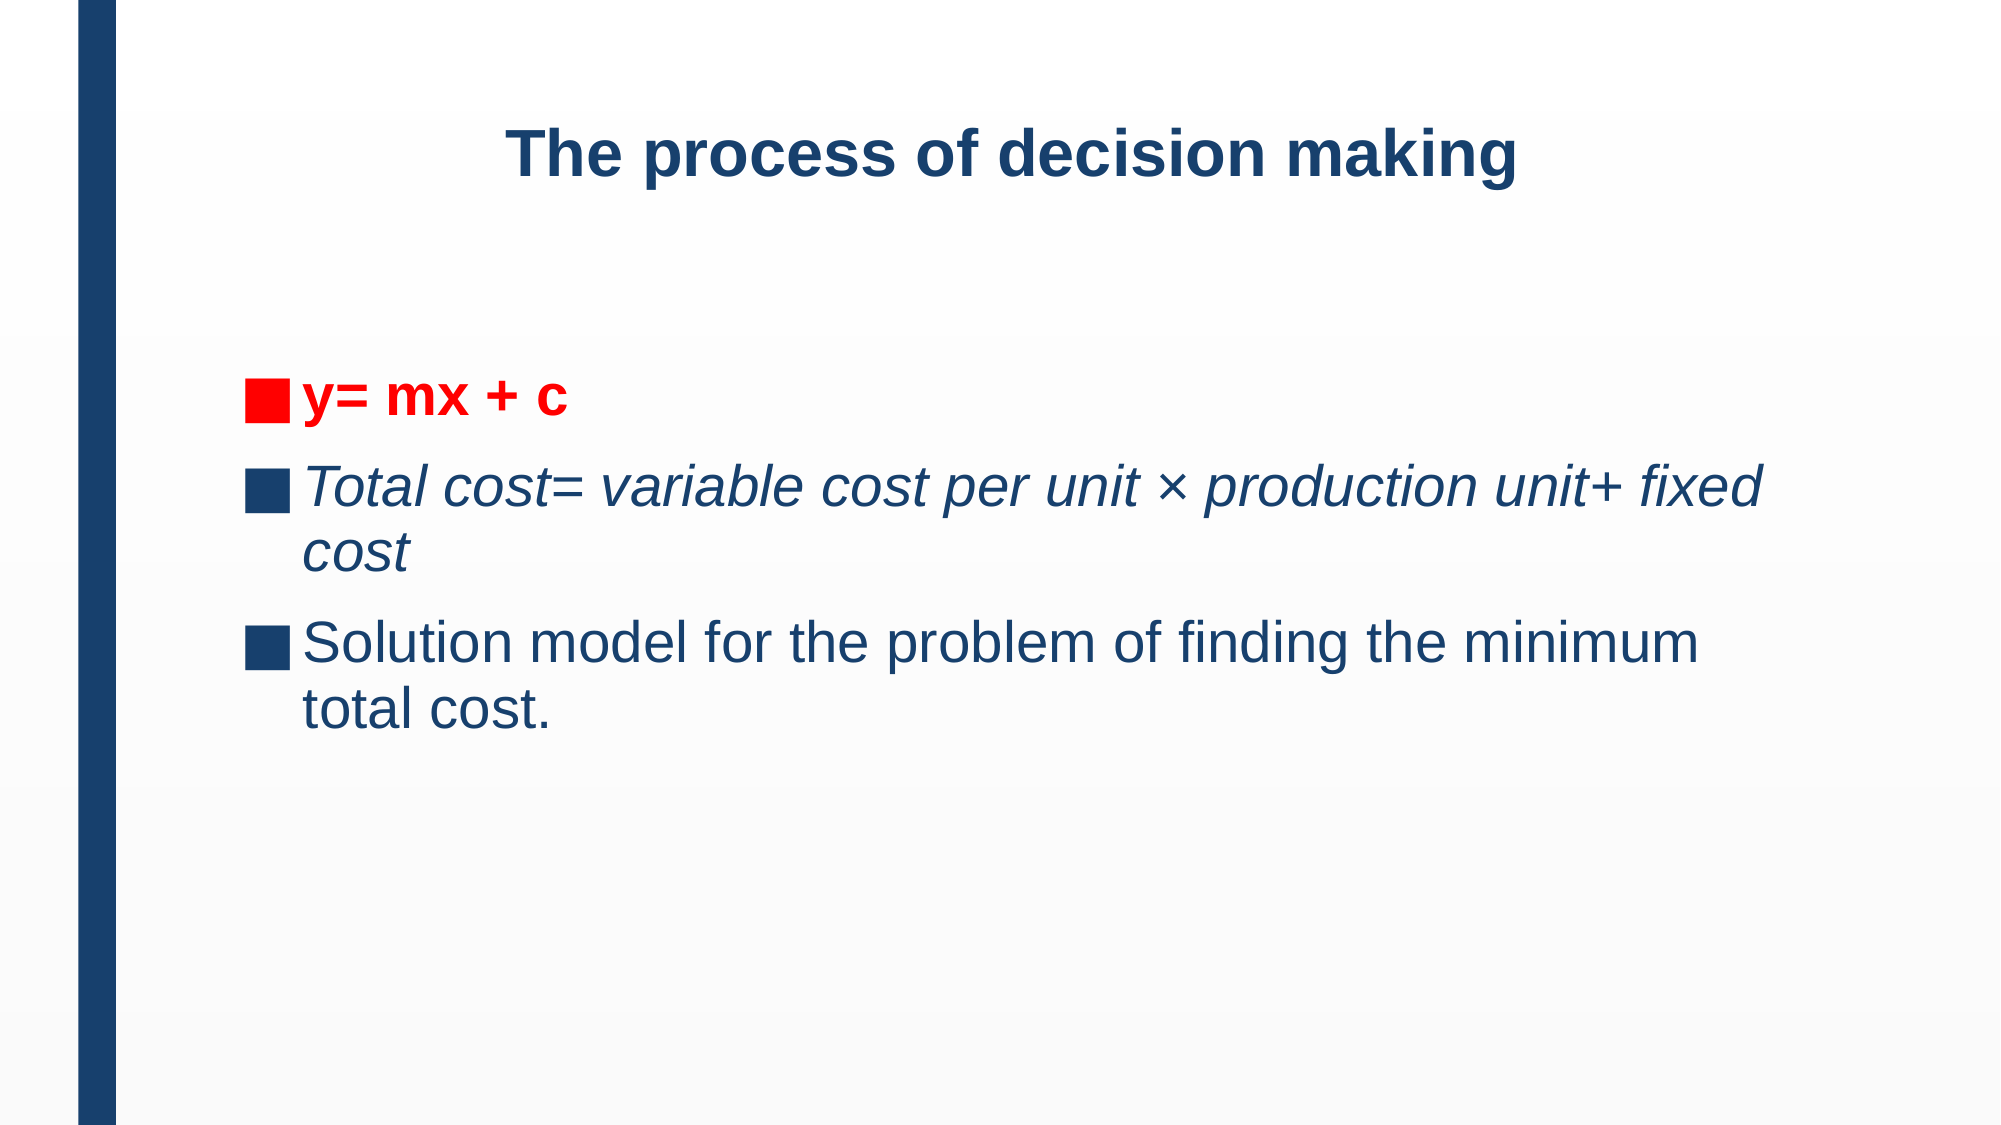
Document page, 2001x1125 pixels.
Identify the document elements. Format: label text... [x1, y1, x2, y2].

list y= mx + c Total cost= variable cost per unit × production unit+ fixed cost Solution model for the problem of finding the minimum total cost. [225, 355, 1800, 943]
title The process of decision making [225, 112, 1800, 271]
